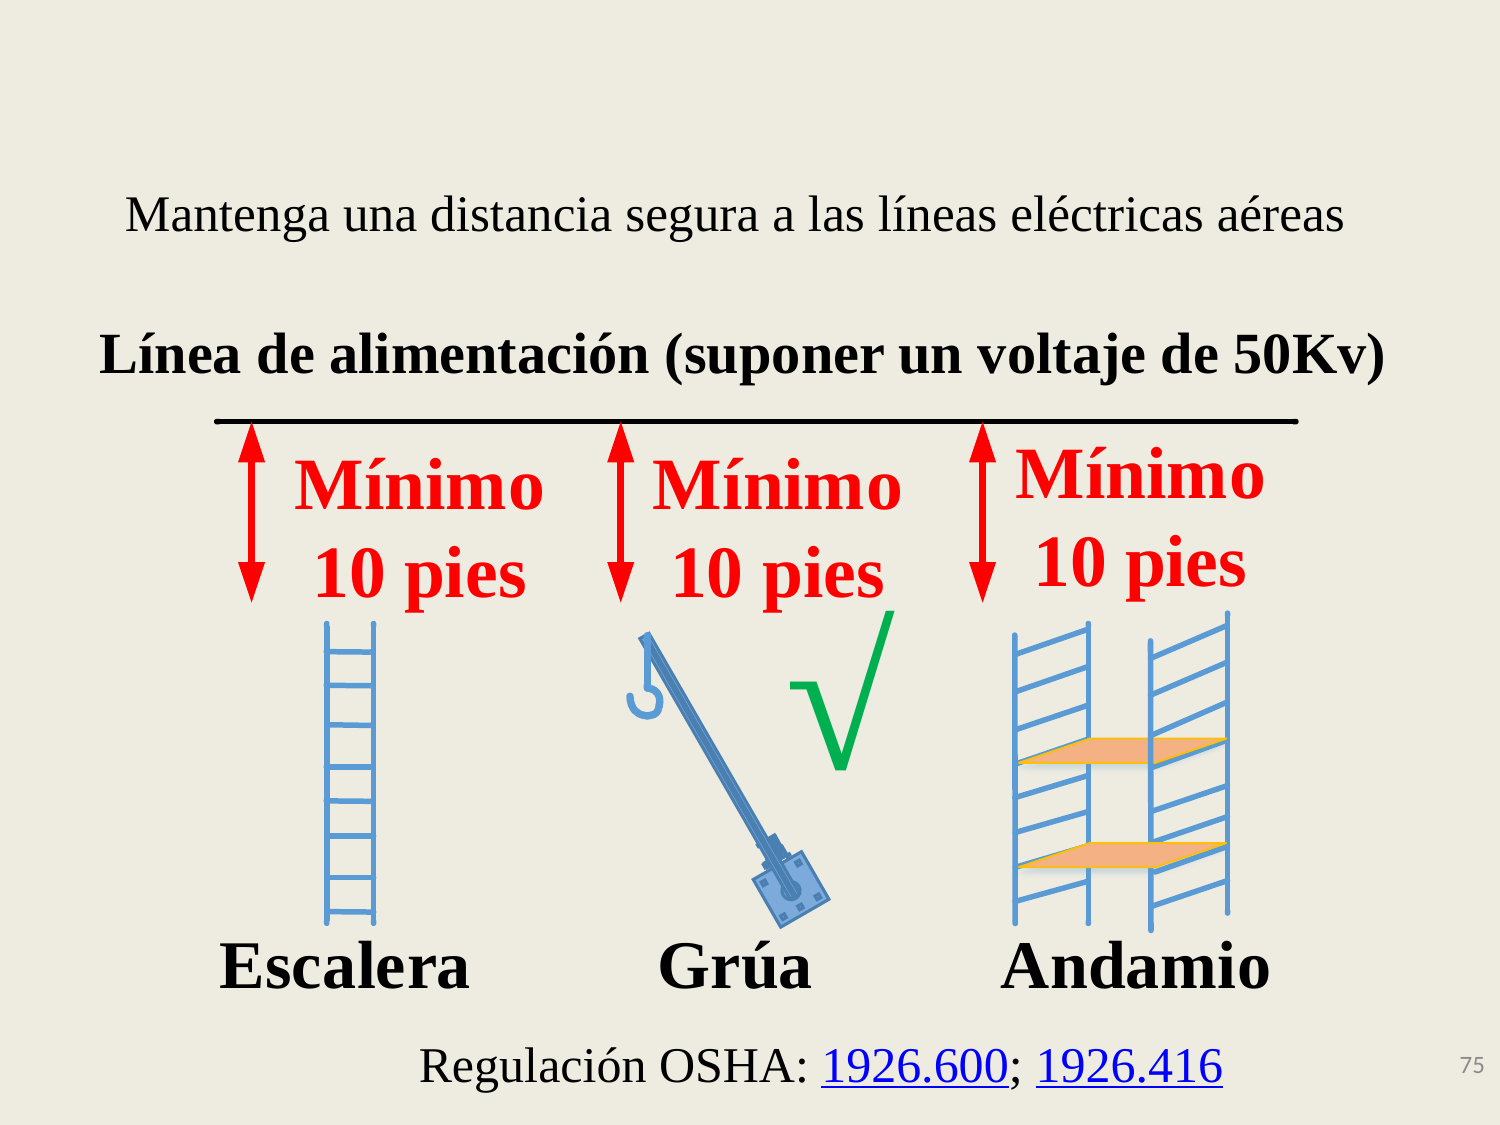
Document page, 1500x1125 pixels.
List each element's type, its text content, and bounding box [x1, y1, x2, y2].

text_box Regulación OSHA: 1926.600; 1926.416 [403, 1046, 1238, 1101]
slide_number 75 [1238, 1033, 1500, 1094]
title Mantenga una distancia segura a las líneas eléctricas aéreas [12, 172, 1460, 250]
text_box Línea de alimentación (suponer un voltaje de 50Kv) [85, 307, 1403, 393]
picture [182, 410, 1358, 1038]
